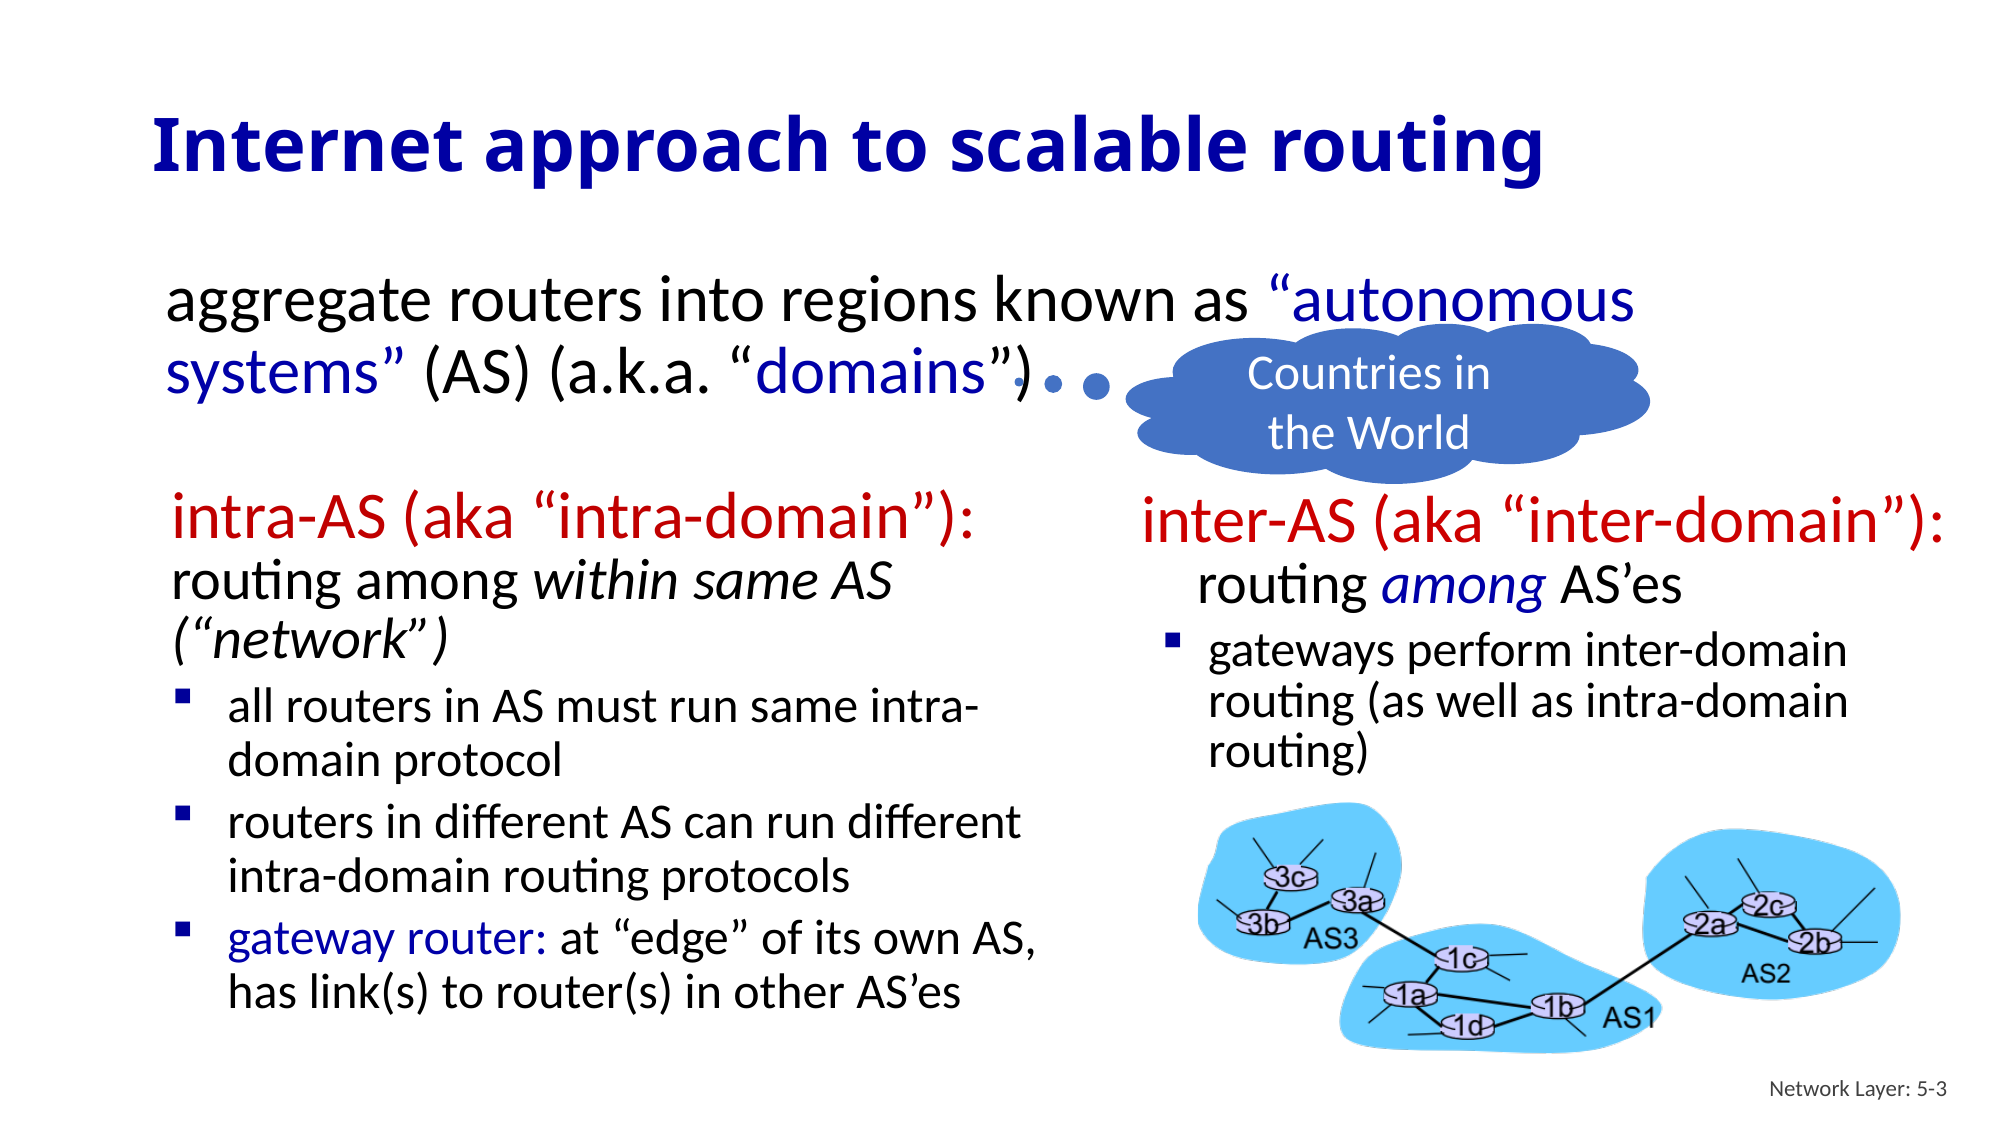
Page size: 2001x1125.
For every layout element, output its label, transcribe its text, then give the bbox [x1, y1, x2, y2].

text_box inter-AS (aka “inter-domain”): routing among AS’es gateways perform inter-domain routing (as well as intra-domain routing) [1125, 480, 1973, 893]
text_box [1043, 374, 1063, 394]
text_box Countries in the World [1125, 323, 1651, 485]
title Internet approach to scalable routing [137, 74, 1863, 221]
list aggregate routers into regions known as “autonomous systems” (AS) (a.k.a. “domains”) [129, 256, 1855, 970]
slide_number Network Layer: 5-3 [1512, 1056, 1963, 1117]
text_box intra-AS (aka “intra-domain”): routing among within same AS (“network”) all routers in AS must run same intra-domain protocol routers in different AS can run different intra-domain routing protocols gateway router: at “edge” of its own AS, has link(s) to router(s) in other AS’es [156, 476, 1081, 1077]
text_box Countries in the World [1082, 372, 1111, 401]
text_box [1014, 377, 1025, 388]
picture [1197, 802, 1901, 1061]
